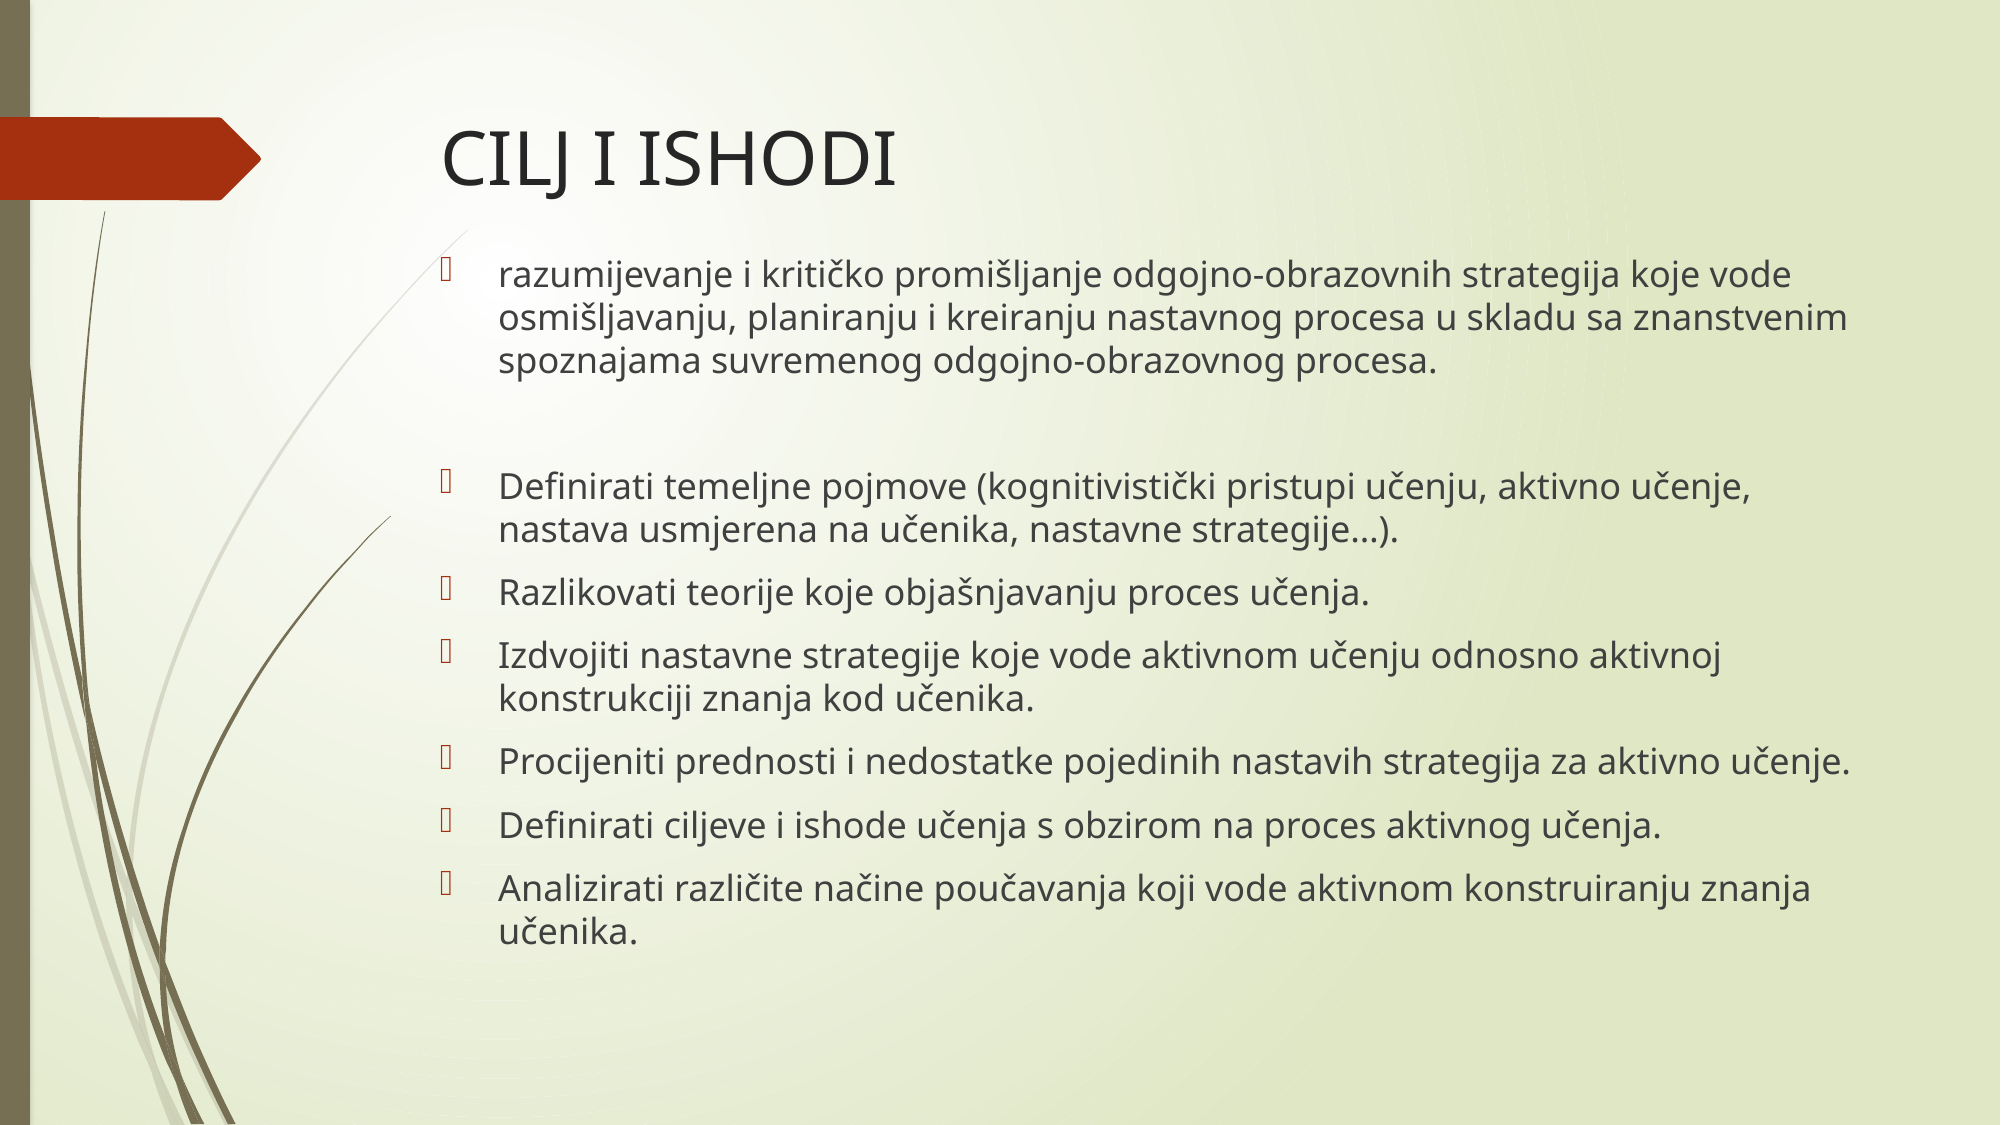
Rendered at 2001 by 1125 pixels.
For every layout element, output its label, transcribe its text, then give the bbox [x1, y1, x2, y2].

list razumijevanje i kritičko promišljanje odgojno-obrazovnih strategija koje vode osmišljavanju, planiranju i kreiranju nastavnog procesa u skladu sa znanstvenim spoznajama suvremenog odgojno-obrazovnog procesa. Definirati temeljne pojmove (kognitivistički pristupi učenju, aktivno učenje, nastava usmjerena na učenika, nastavne strategije…). Razlikovati teorije koje objašnjavanju proces učenja. Izdvojiti nastavne strategije koje vode aktivnom učenju odnosno aktivnoj konstrukciji znanja kod učenika. Procijeniti prednosti i nedostatke pojedinih nastavih strategija za aktivno učenje. Definirati ciljeve i ishode učenja s obzirom na proces aktivnog učenja. Analizirati različite načine poučavanja koji vode aktivnom konstruiranju znanja učenika. [424, 243, 1888, 970]
title CILJ I ISHODI [425, 102, 1888, 243]
